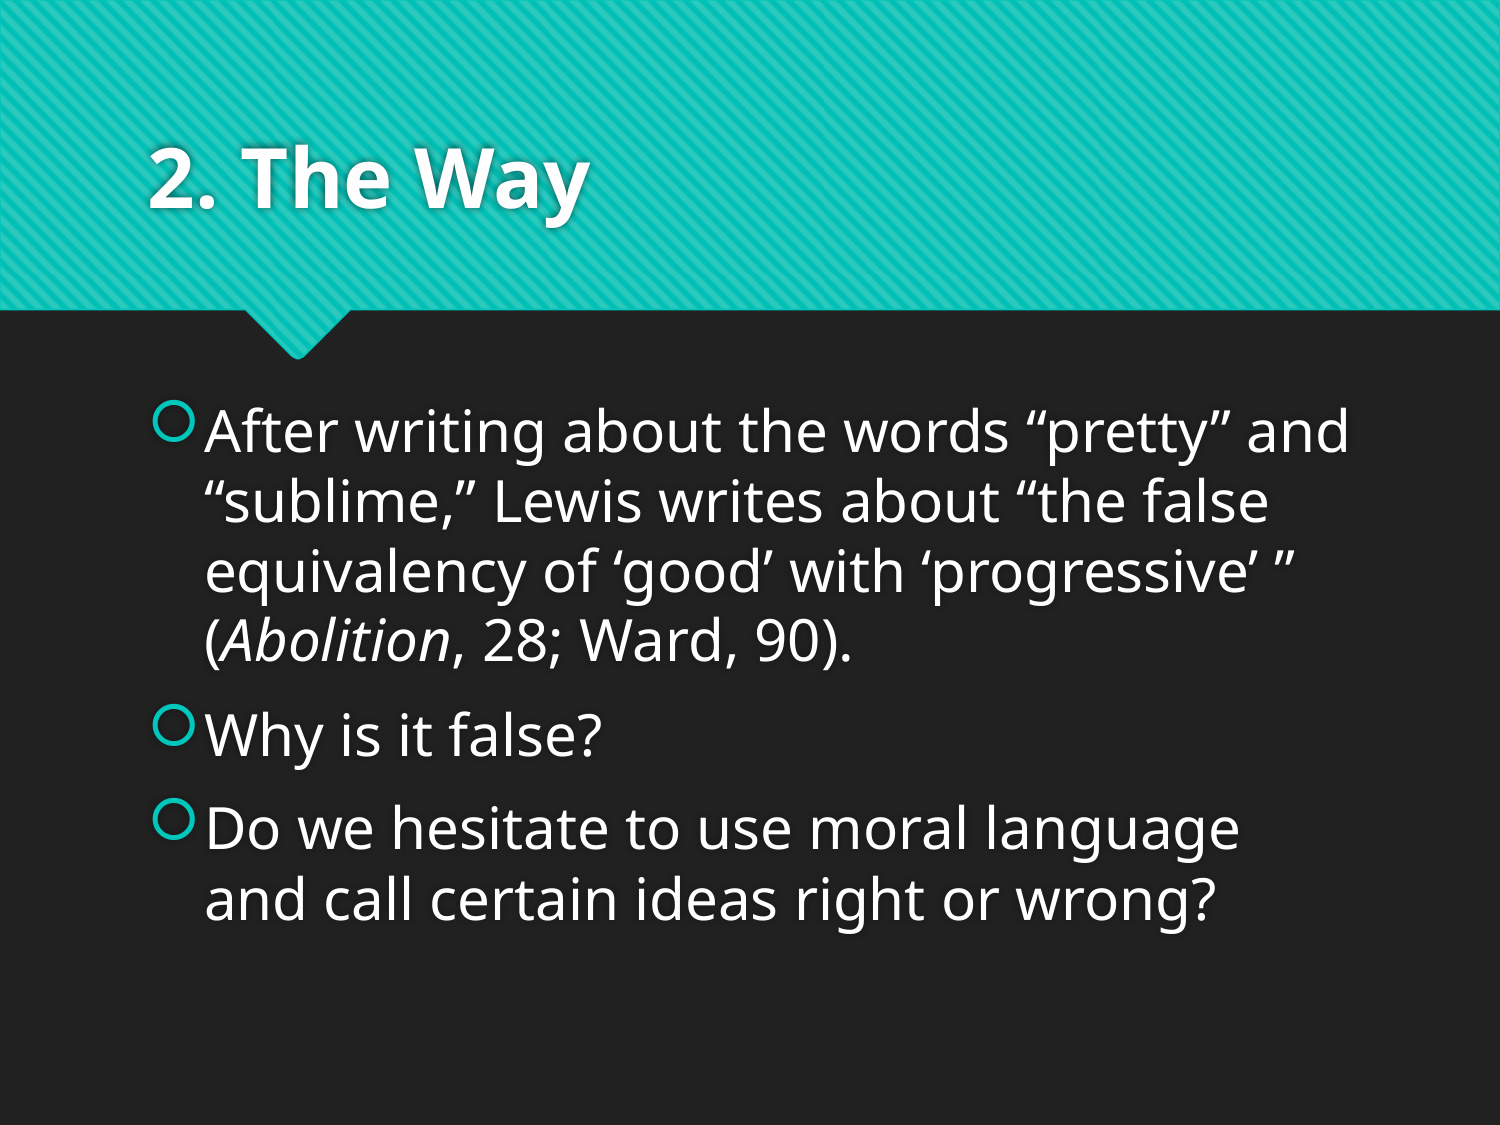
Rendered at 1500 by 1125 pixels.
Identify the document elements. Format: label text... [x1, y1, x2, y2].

title 2. The Way [132, 73, 1368, 233]
list After writing about the words “pretty” and “sublime,” Lewis writes about “the false equivalency of ‘good’ with ‘progressive’ ” (Abolition, 28; Ward, 90). Why is it false? Do we hesitate to use moral language and call certain ideas right or wrong? [132, 364, 1368, 962]
